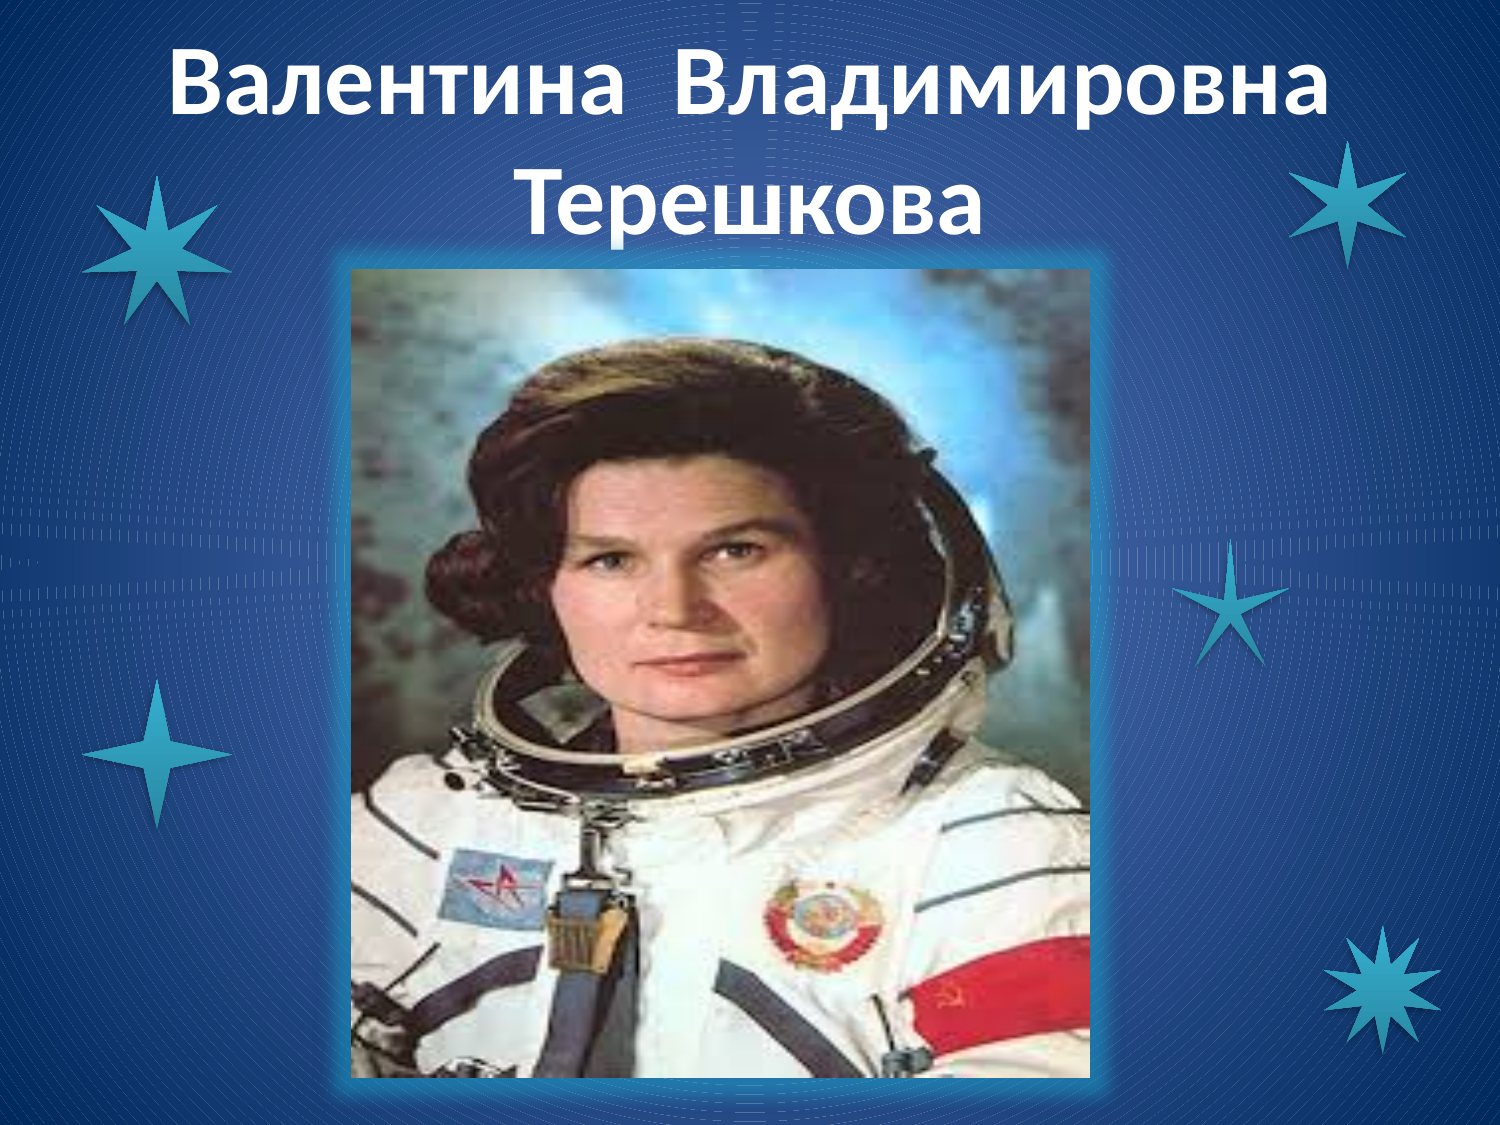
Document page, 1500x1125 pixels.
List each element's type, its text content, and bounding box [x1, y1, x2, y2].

text_box [1324, 925, 1442, 1055]
title Валентина Владимировна Терешкова [112, 0, 1388, 270]
picture [351, 269, 1091, 1079]
text_box [81, 175, 232, 326]
text_box [1288, 140, 1407, 270]
text_box [1171, 539, 1289, 668]
text_box [81, 679, 232, 830]
